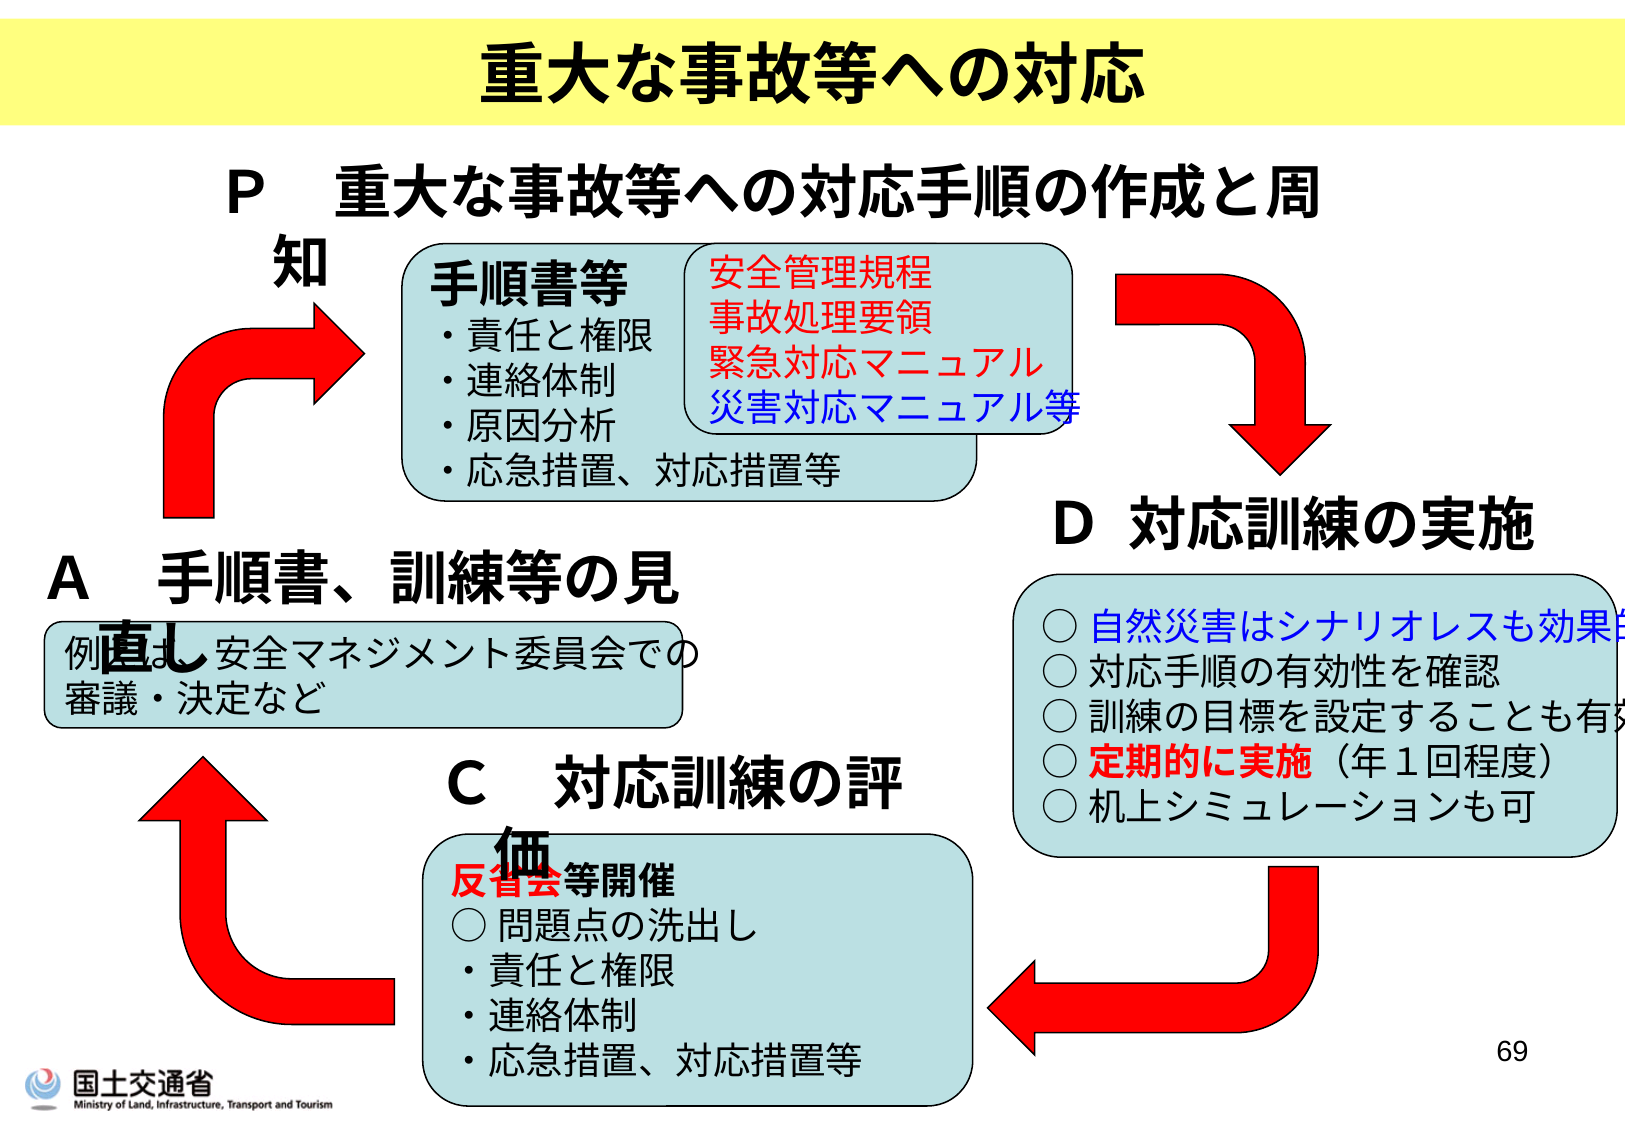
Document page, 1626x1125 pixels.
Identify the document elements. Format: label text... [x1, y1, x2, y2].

text_box Ｐ 重大な事故等への対応手順の作成と周知 [201, 147, 1353, 303]
text_box [1115, 274, 1331, 476]
slide_number 69 [1164, 1024, 1544, 1103]
text_box [987, 866, 1319, 1056]
text_box Ｃ 対応訓練の評価 [422, 739, 960, 894]
text_box ○自然災害はシナリオレスも効果的 ○対応手順の有効性を確認 ○訓練の目標を設定することも有効 ○定期的に実施（年１回程度） ○机上シミュレーションも可 [1013, 574, 1618, 858]
text_box Ａ 手順書、訓練等の見直し [25, 533, 749, 689]
text_box [163, 303, 365, 518]
text_box 手順書等 ・責任と権限 ・連絡体制 ・原因分析 ・応急措置、対応措置等 [401, 303, 977, 502]
title 重大な事故等への対応 [0, 18, 1625, 126]
text_box 安全管理規程 事故処理要領 緊急対応マニュアル 災害対応マニュアル等 [684, 243, 1073, 434]
text_box [139, 756, 395, 1025]
text_box 例えば、安全マネジメント委員会での 審議・決定など [44, 689, 683, 728]
text_box 対応訓練の実施 [1113, 479, 1625, 563]
text_box Ｄ [1029, 491, 1107, 551]
text_box 反省会等開催 ○問題点の洗出し ・責任と権限 ・連絡体制 ・応急措置、対応措置等 [422, 848, 973, 1107]
picture [25, 1068, 333, 1111]
